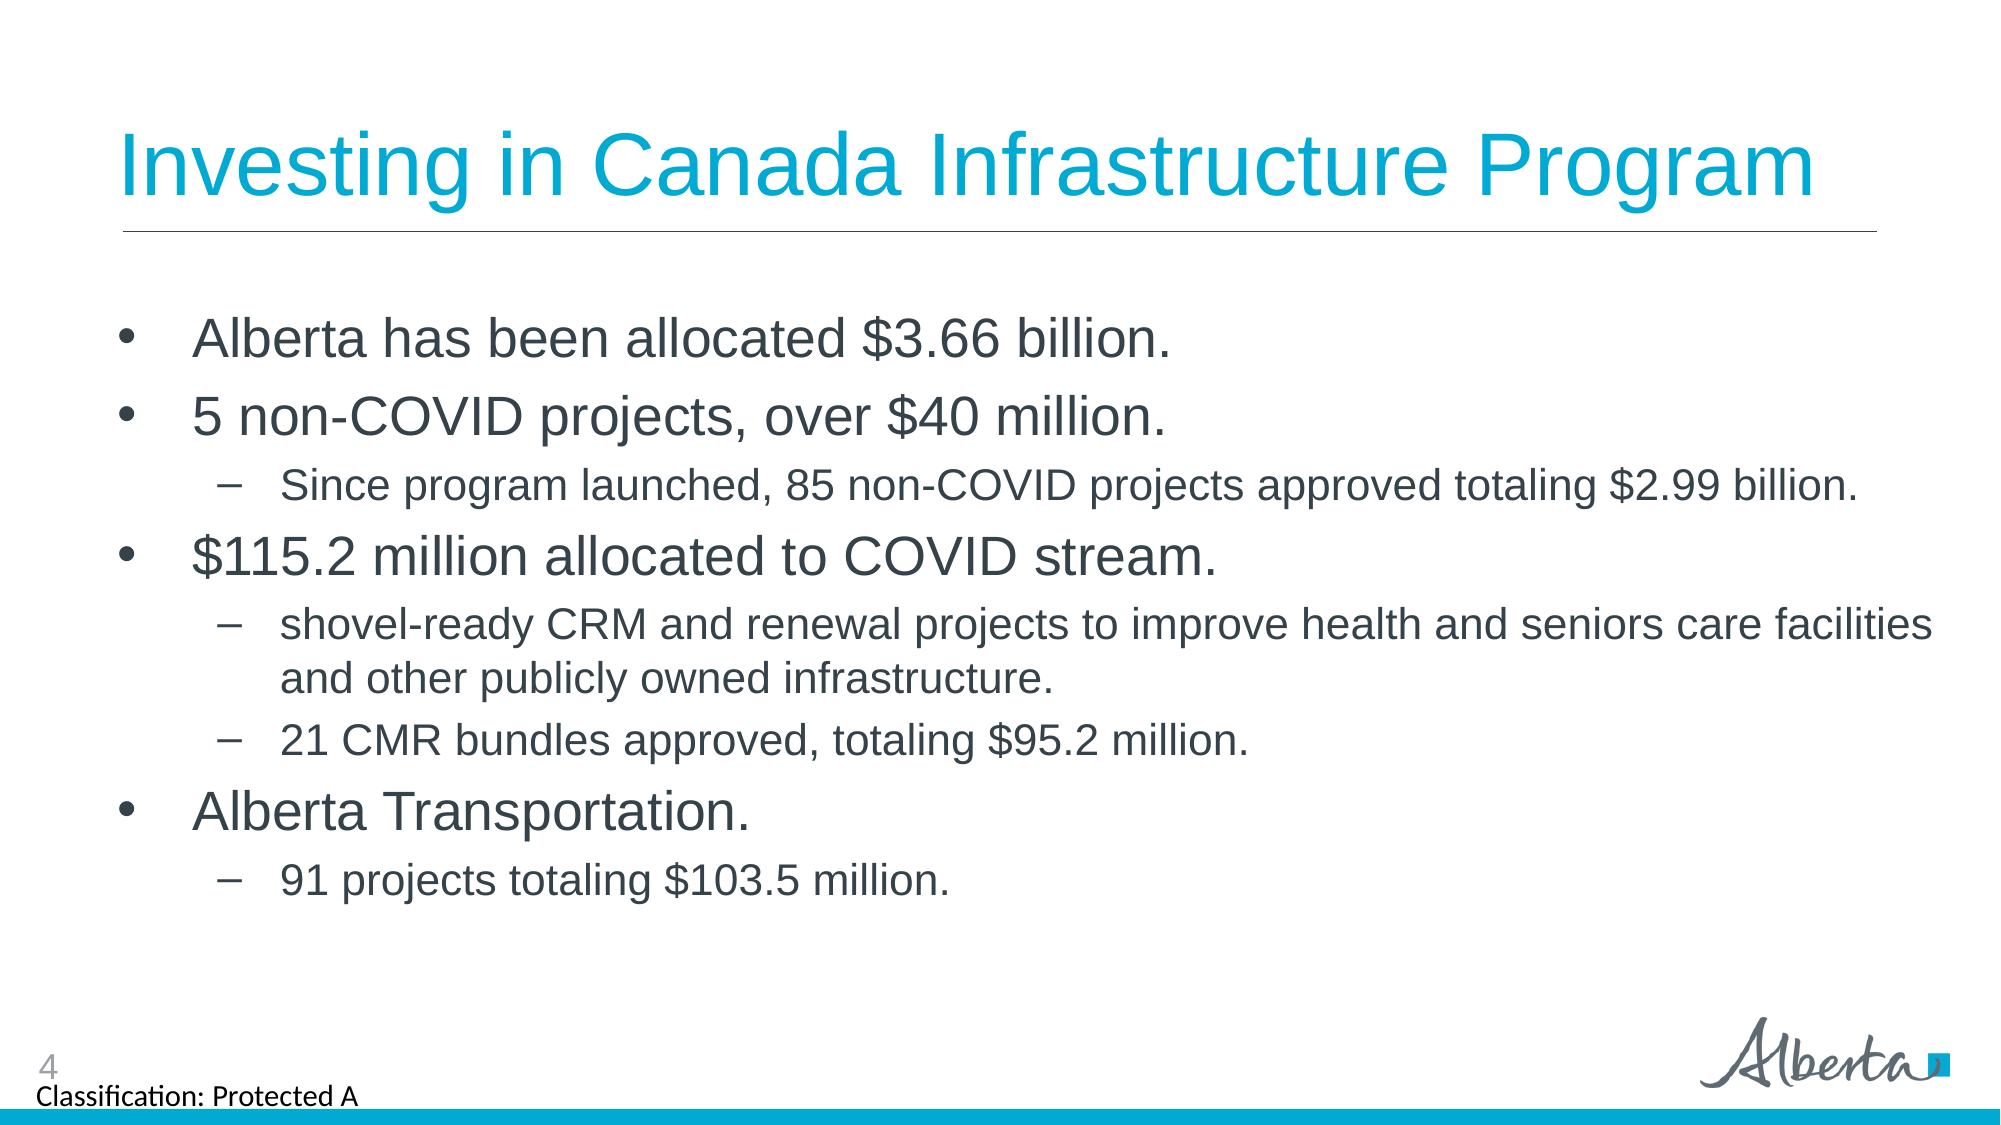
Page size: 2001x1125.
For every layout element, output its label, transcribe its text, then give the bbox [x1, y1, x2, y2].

title Investing in Canada Infrastructure Program [102, 96, 1900, 221]
slide_number 4 [23, 1035, 474, 1096]
list Alberta has been allocated $3.66 billion. 5 non-COVID projects, over $40 million. Since program launched, 85 non-COVID projects approved totaling $2.99 billion. $115.2 million allocated to COVID stream. shovel-ready CRM and renewal projects to improve health and seniors care facilities and other publicly owned infrastructure. 21 CMR bundles approved, totaling $95.2 million. Alberta Transportation. 91 projects totaling $103.5 million. [102, 294, 1961, 1035]
picture [1700, 1035, 1950, 1088]
